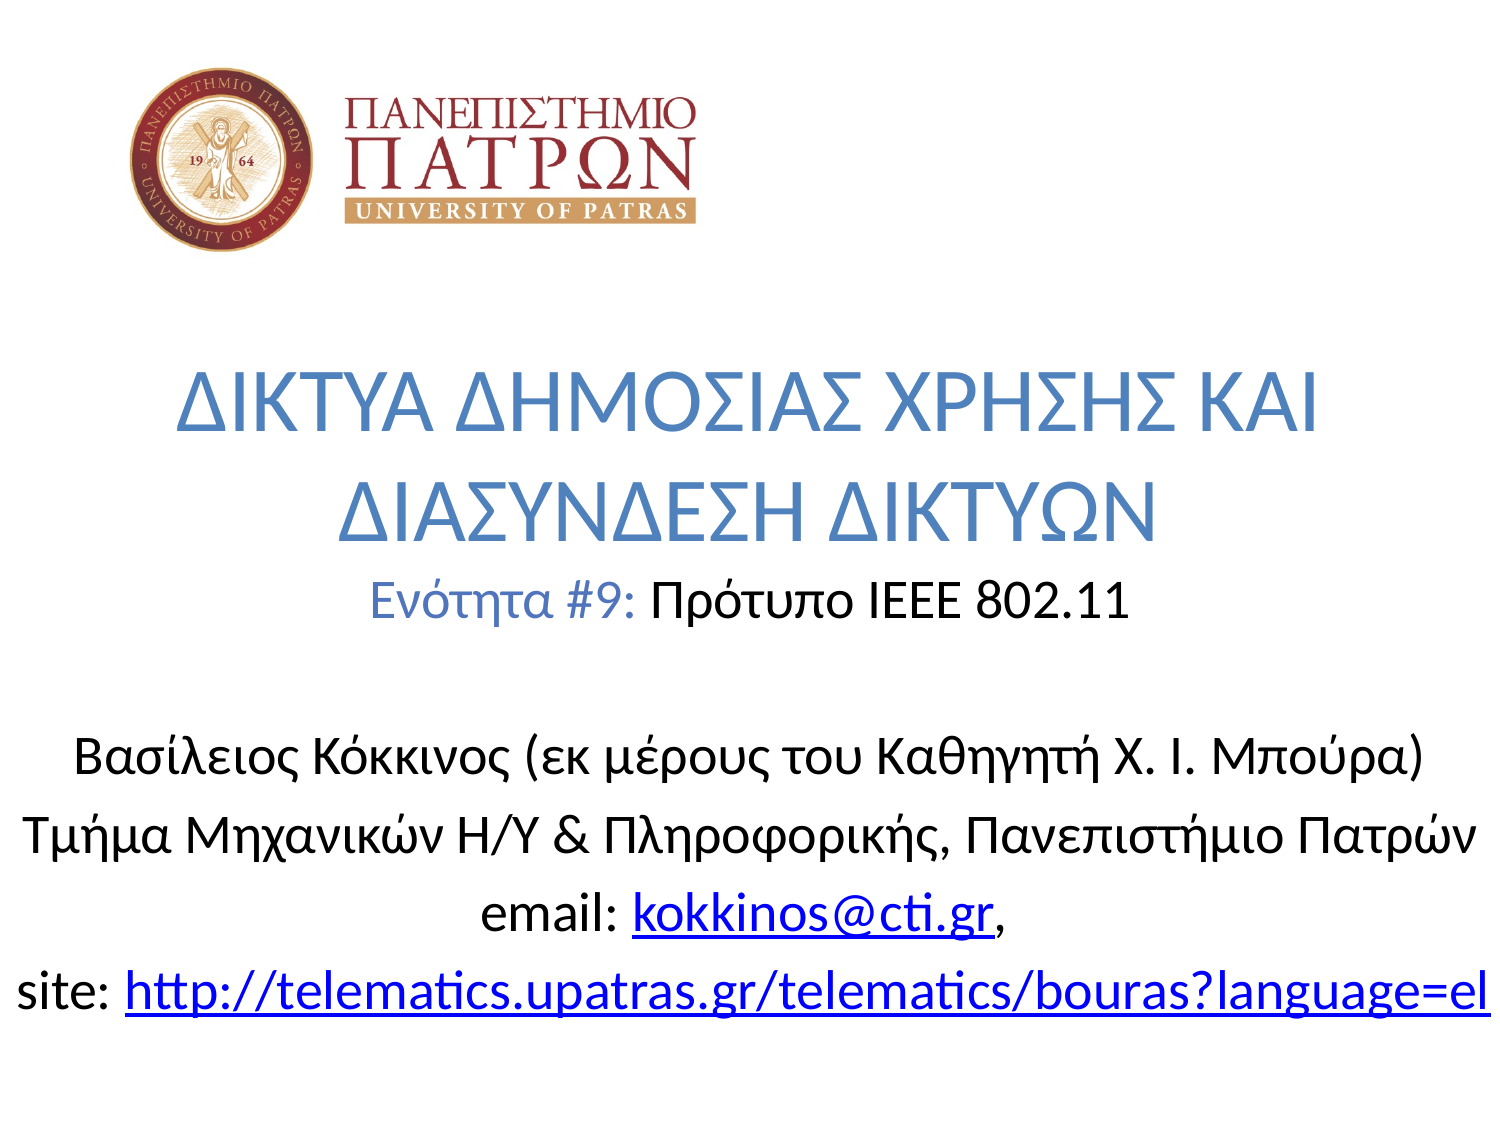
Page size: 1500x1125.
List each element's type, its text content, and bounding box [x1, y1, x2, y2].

subtitle Ενότητα #9: Πρότυπο ΙΕΕΕ 802.11 Βασίλειος Κόκκινος (εκ μέρους του Καθηγητή Χ. Ι. Μπούρα) Τμήμα Μηχανικών Η/Υ & Πληροφορικής, Πανεπιστήμιο Πατρών email: kokkinos@cti.gr, site: http://telematics.upatras.gr/telematics/bouras?language=el [0, 555, 1500, 1047]
title ΔΙΚΤΥΑ ΔΗΜΟΣΙΑΣ ΧΡΗΣΗΣ ΚΑΙ ΔΙΑΣΥΝΔΕΣΗ ΔΙΚΤΥΩΝ [112, 329, 1388, 555]
picture [111, 50, 713, 269]
